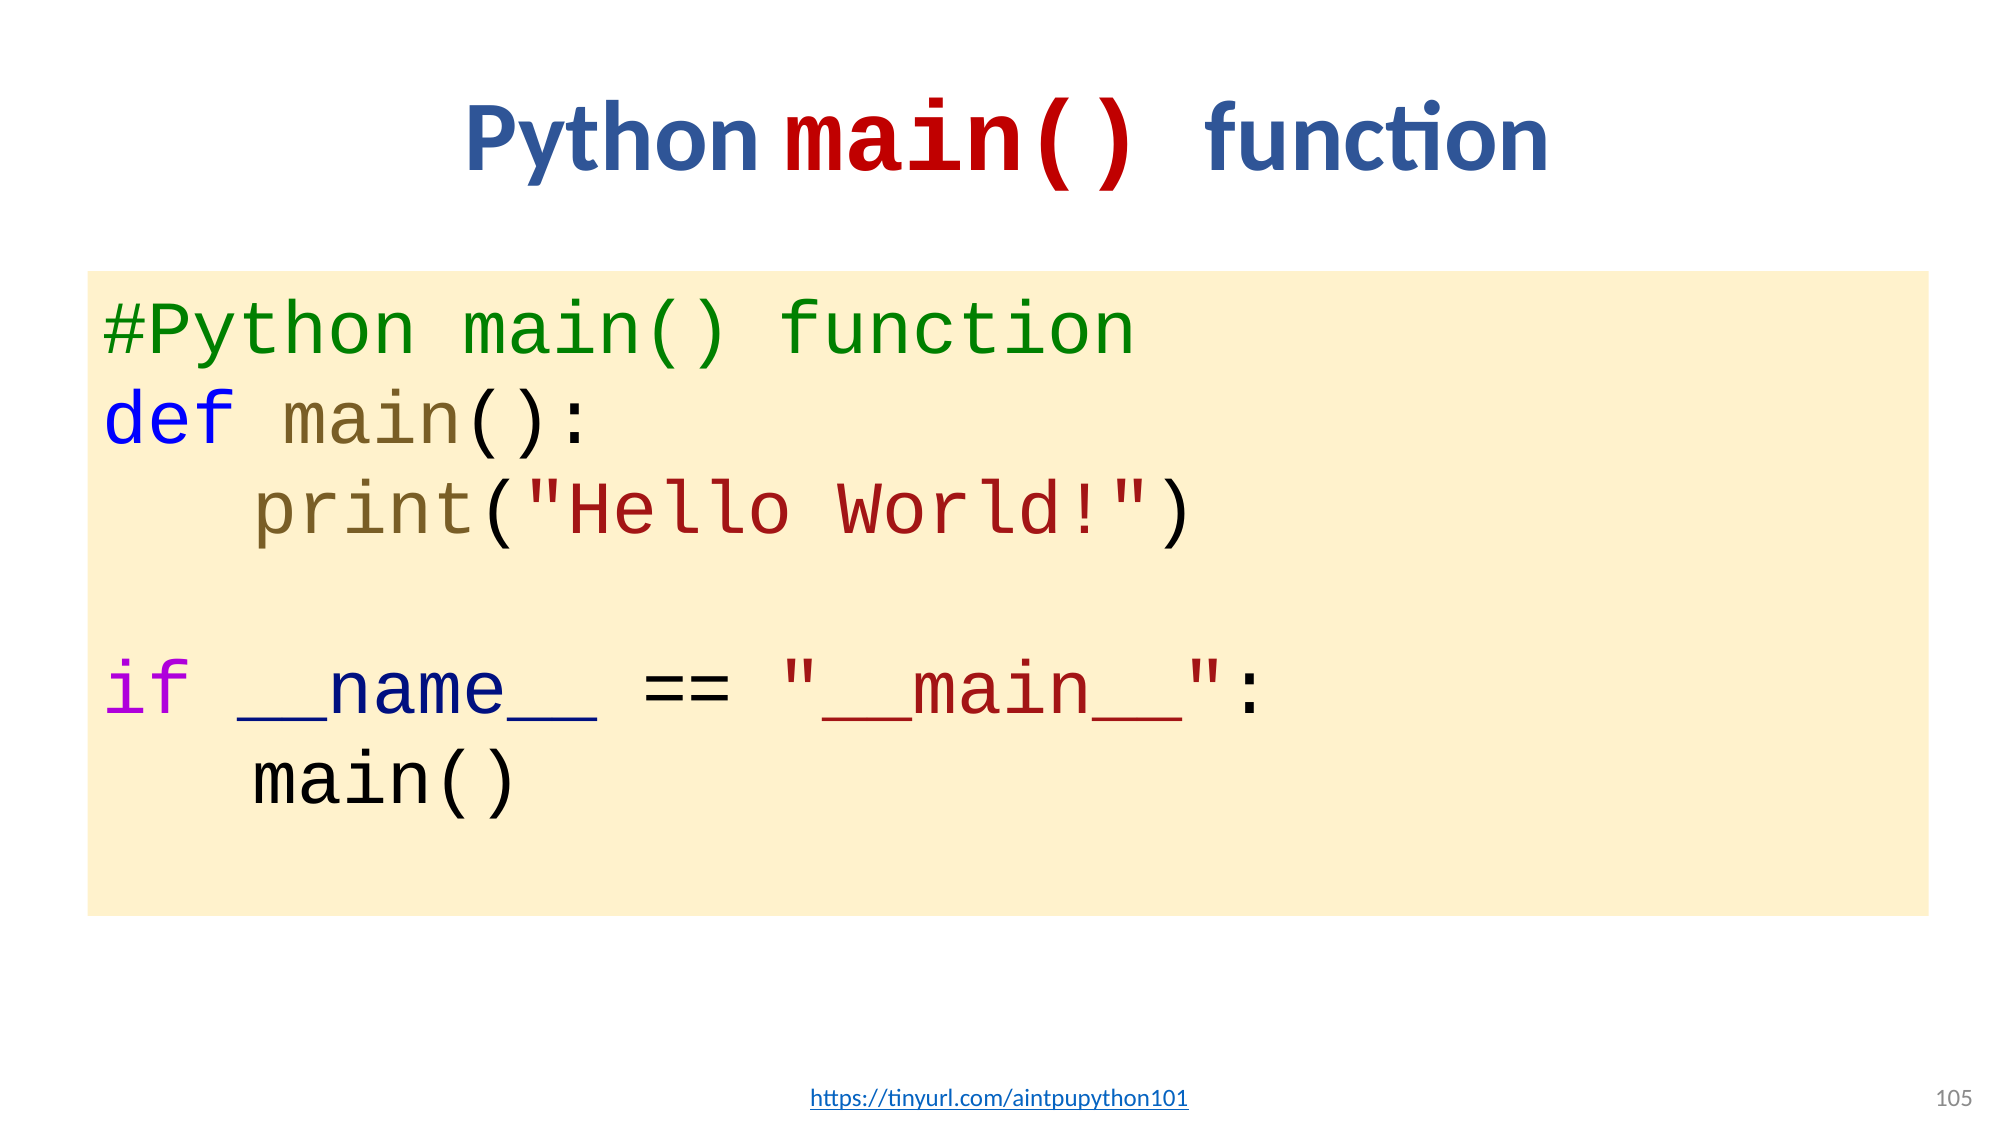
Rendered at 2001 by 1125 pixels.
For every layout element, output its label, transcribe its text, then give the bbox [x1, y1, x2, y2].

text_box https://tinyurl.com/aintpupython101 [795, 1074, 1204, 1120]
slide_number 105 [1830, 1076, 1989, 1116]
title Python main() function [87, 22, 1929, 240]
text_box #Python main() function def main(): print("Hello World!") if __name__ == "__main__": main() [87, 271, 1929, 916]
